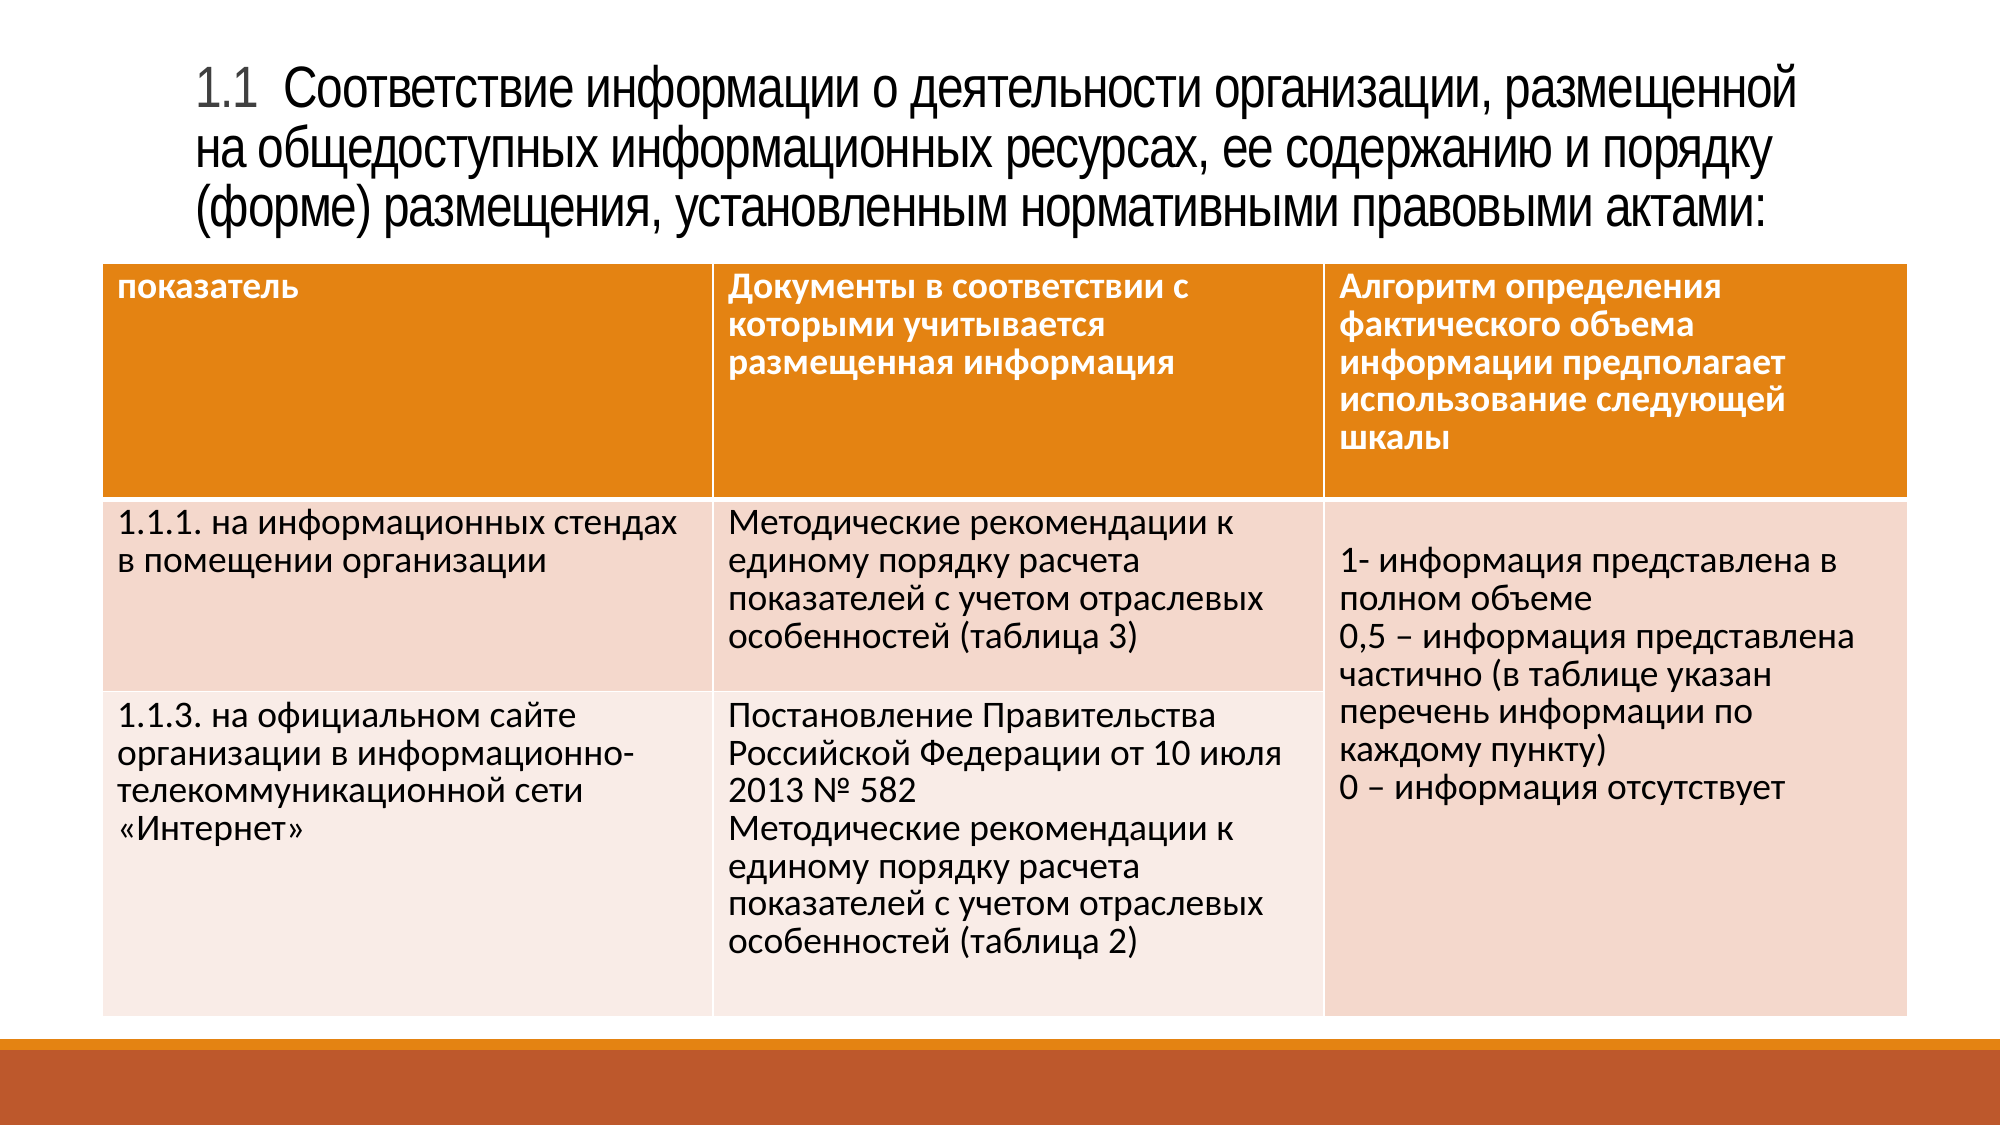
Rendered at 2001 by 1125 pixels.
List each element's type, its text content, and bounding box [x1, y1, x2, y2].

table_cell Постановление Правительства Российской Федерации от 10 июля 2013 № 582 Методические рекомендации к единому порядку расчета показателей с учетом отраслевых особенностей (таблица 2) [714, 692, 1323, 1016]
table_cell 1.1.1. на информационных стендах в помещении организации [103, 502, 712, 691]
table_header Документы в соответствии с которыми учитывается размещенная информация [714, 264, 1323, 497]
table_header Алгоритм определения фактического объема информации предполагает использование следующей шкалы [1325, 264, 1907, 497]
title 1.1 Соответствие информации о деятельности организации, размещенной на общедоступных информационных ресурсах, ее содержанию и порядку (форме) размещения, установленным нормативными правовыми актами: [180, 35, 1830, 262]
table_cell 1.1.3. на официальном сайте организации в информационно-телекоммуникационной сети «Интернет» [103, 692, 712, 1016]
table_cell 1- информация представлена в полном объеме 0,5 – информация представлена частично (в таблице указан перечень информации по каждому пункту) 0 – информация отсутствует [1325, 502, 1907, 1016]
table_cell Методические рекомендации к единому порядку расчета показателей с учетом отраслевых особенностей (таблица 3) [714, 502, 1323, 691]
table_header показатель [103, 264, 712, 497]
